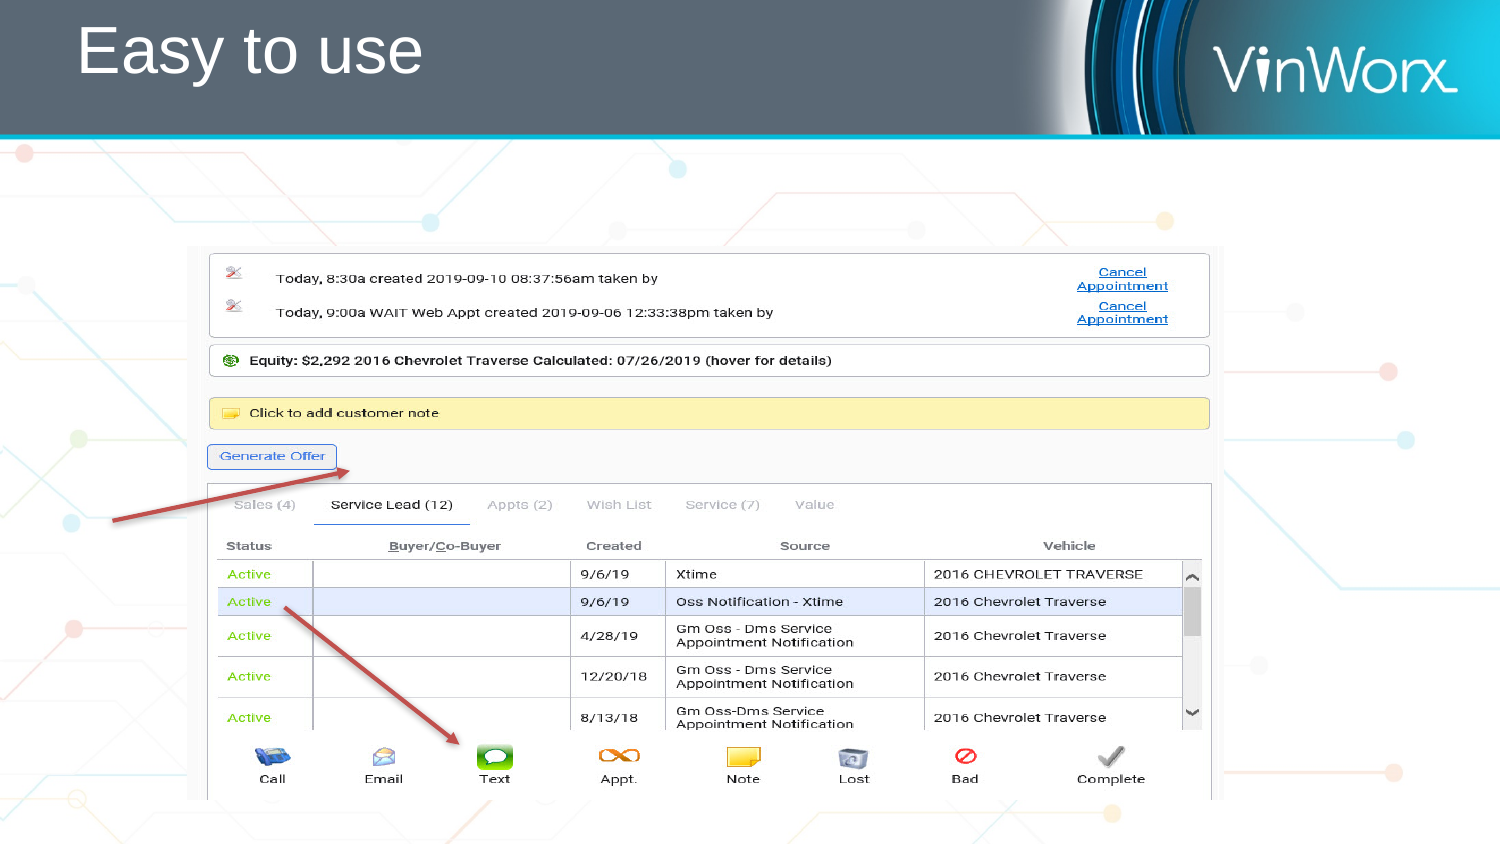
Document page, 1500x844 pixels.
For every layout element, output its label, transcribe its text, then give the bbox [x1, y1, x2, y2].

title Easy to use [24, 0, 1075, 185]
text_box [112, 470, 351, 522]
picture [1182, 114, 1190, 133]
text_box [284, 606, 460, 745]
picture [0, 0, 1500, 844]
